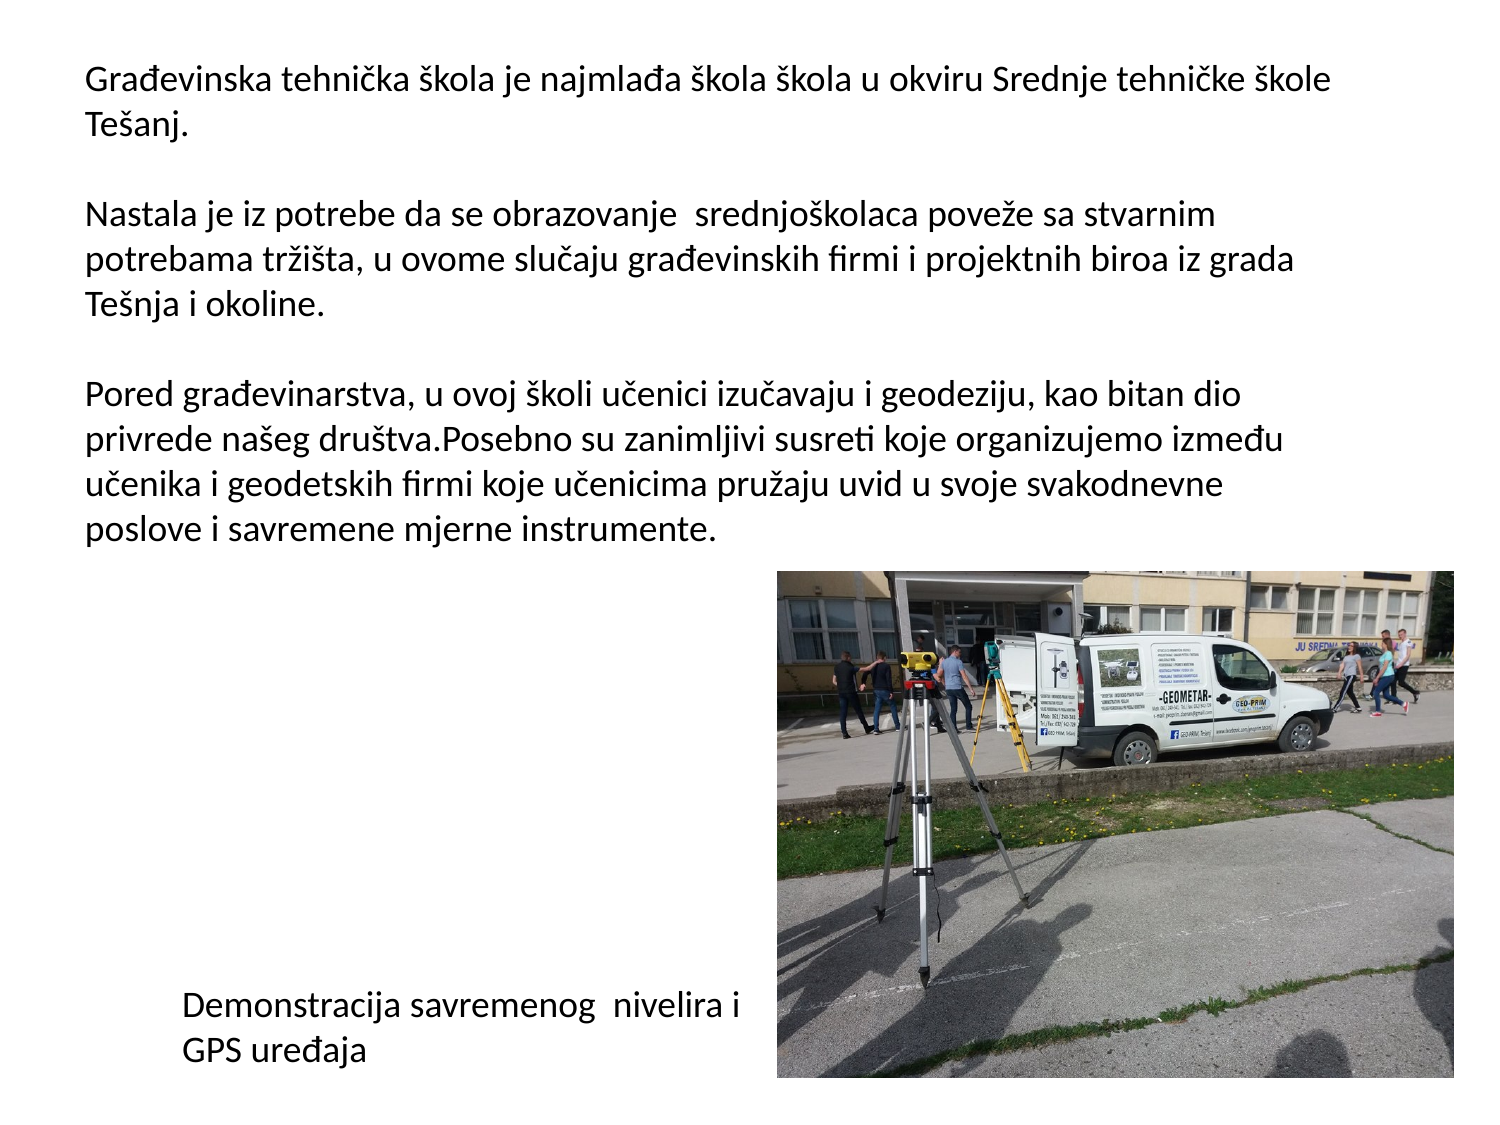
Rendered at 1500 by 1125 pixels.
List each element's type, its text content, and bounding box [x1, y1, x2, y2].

text_box Demonstracija savremenog nivelira i GPS uređaja [167, 972, 757, 1078]
picture [777, 570, 1454, 1079]
text_box Građevinska tehnička škola je najmlađa škola škola u okviru Srednje tehničke škole Tešanj. Nastala je iz potrebe da se obrazovanje srednjoškolaca poveže sa stvarnim potrebama tržišta, u ovome slučaju građevinskih firmi i projektnih biroa iz grada Tešnja i okoline. Pored građevinarstva, u ovoj školi učenici izučavaju i geodeziju, kao bitan dio privrede našeg društva.Posebno su zanimljivi susreti koje organizujemo između učenika i geodetskih firmi koje učenicima pružaju uvid u svoje svakodnevne poslove i savremene mjerne instrumente. [70, 46, 1360, 557]
